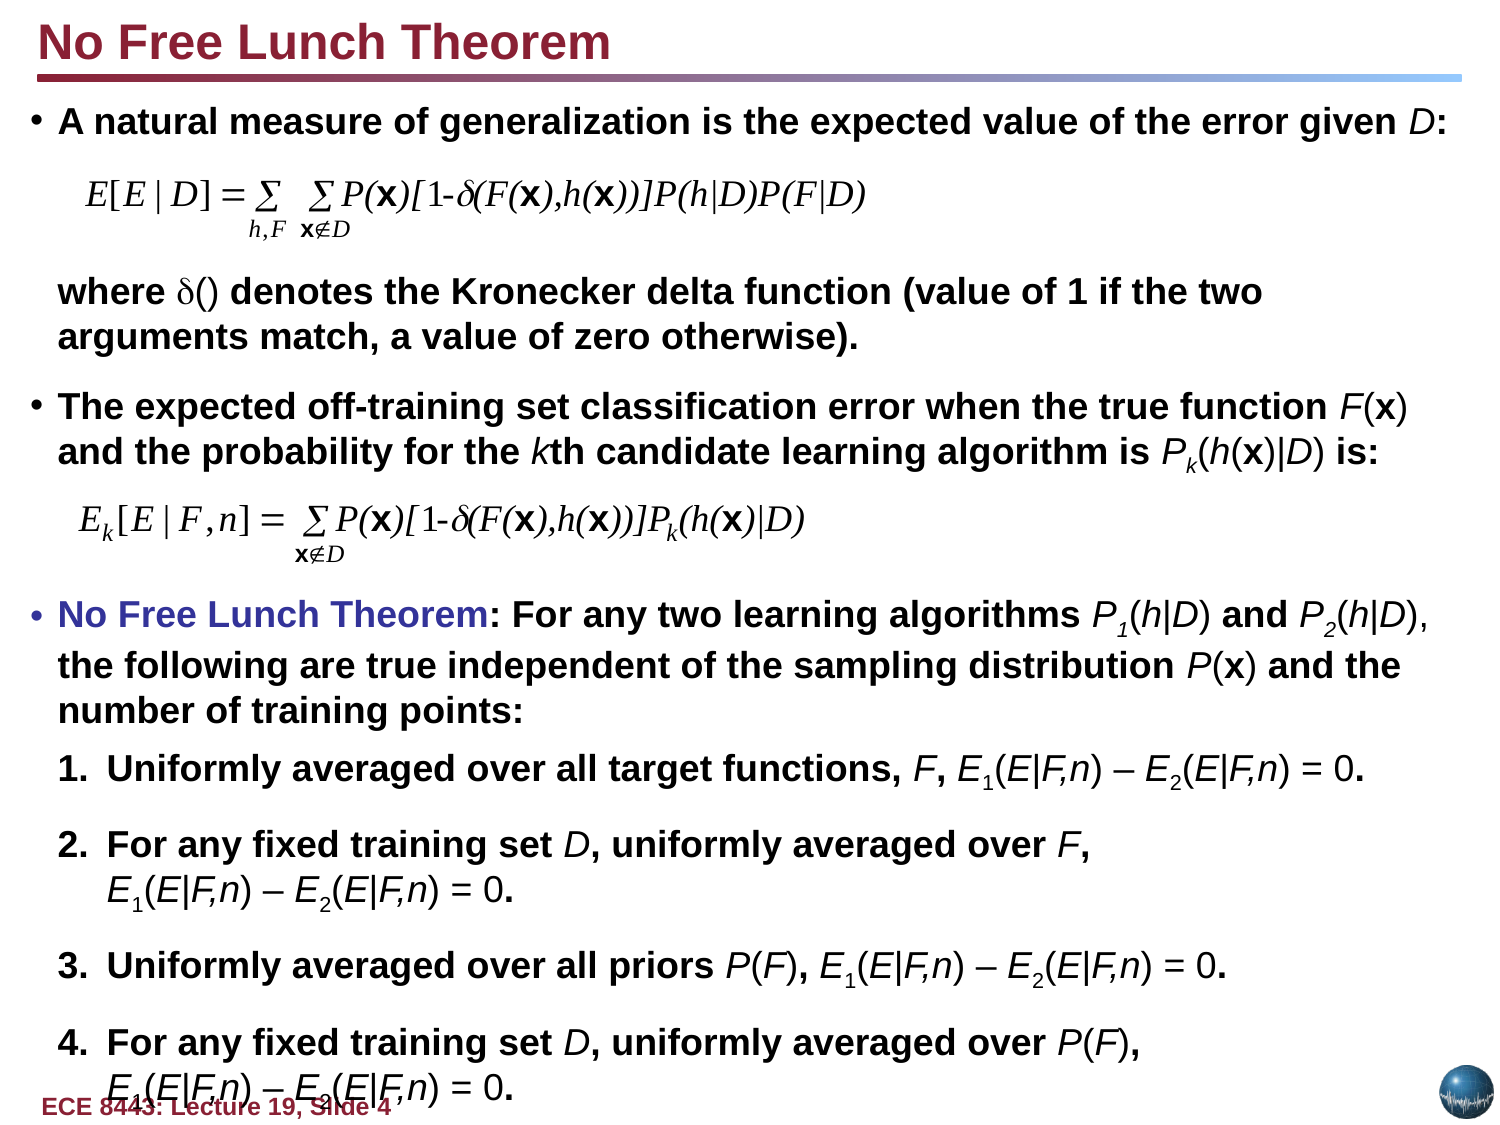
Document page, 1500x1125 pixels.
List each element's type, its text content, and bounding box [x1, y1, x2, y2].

text_box No Free Lunch Theorem [37, 9, 1459, 70]
text_box A natural measure of generalization is the expected value of the error given D: where () denotes the Kronecker delta function (value of 1 if the two arguments match, a value of zero otherwise). The expected off-training set classification error when the true function F(x) and the probability for the kth candidate learning algorithm is Pk(h(x)|D) is: No Free Lunch Theorem: For any two learning algorithms P1(h|D) and P2(h|D), the following are true independent of the sampling distribution P(x) and the number of training points: Uniformly averaged over all target functions, F, E1(E|F,n) – E2(E|F,n) = 0. For any fixed training set D, uniformly averaged over F, E1(E|F,n) – E2(E|F,n) = 0. Uniformly averaged over all priors P(F), E1(E|F,n) – E2(E|F,n) = 0. For any fixed training set D, uniformly averaged over P(F), E1(E|F,n) – E2(E|F,n) = 0. [30, 96, 1463, 1114]
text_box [80, 173, 869, 249]
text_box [73, 498, 808, 574]
picture [1439, 1065, 1494, 1119]
